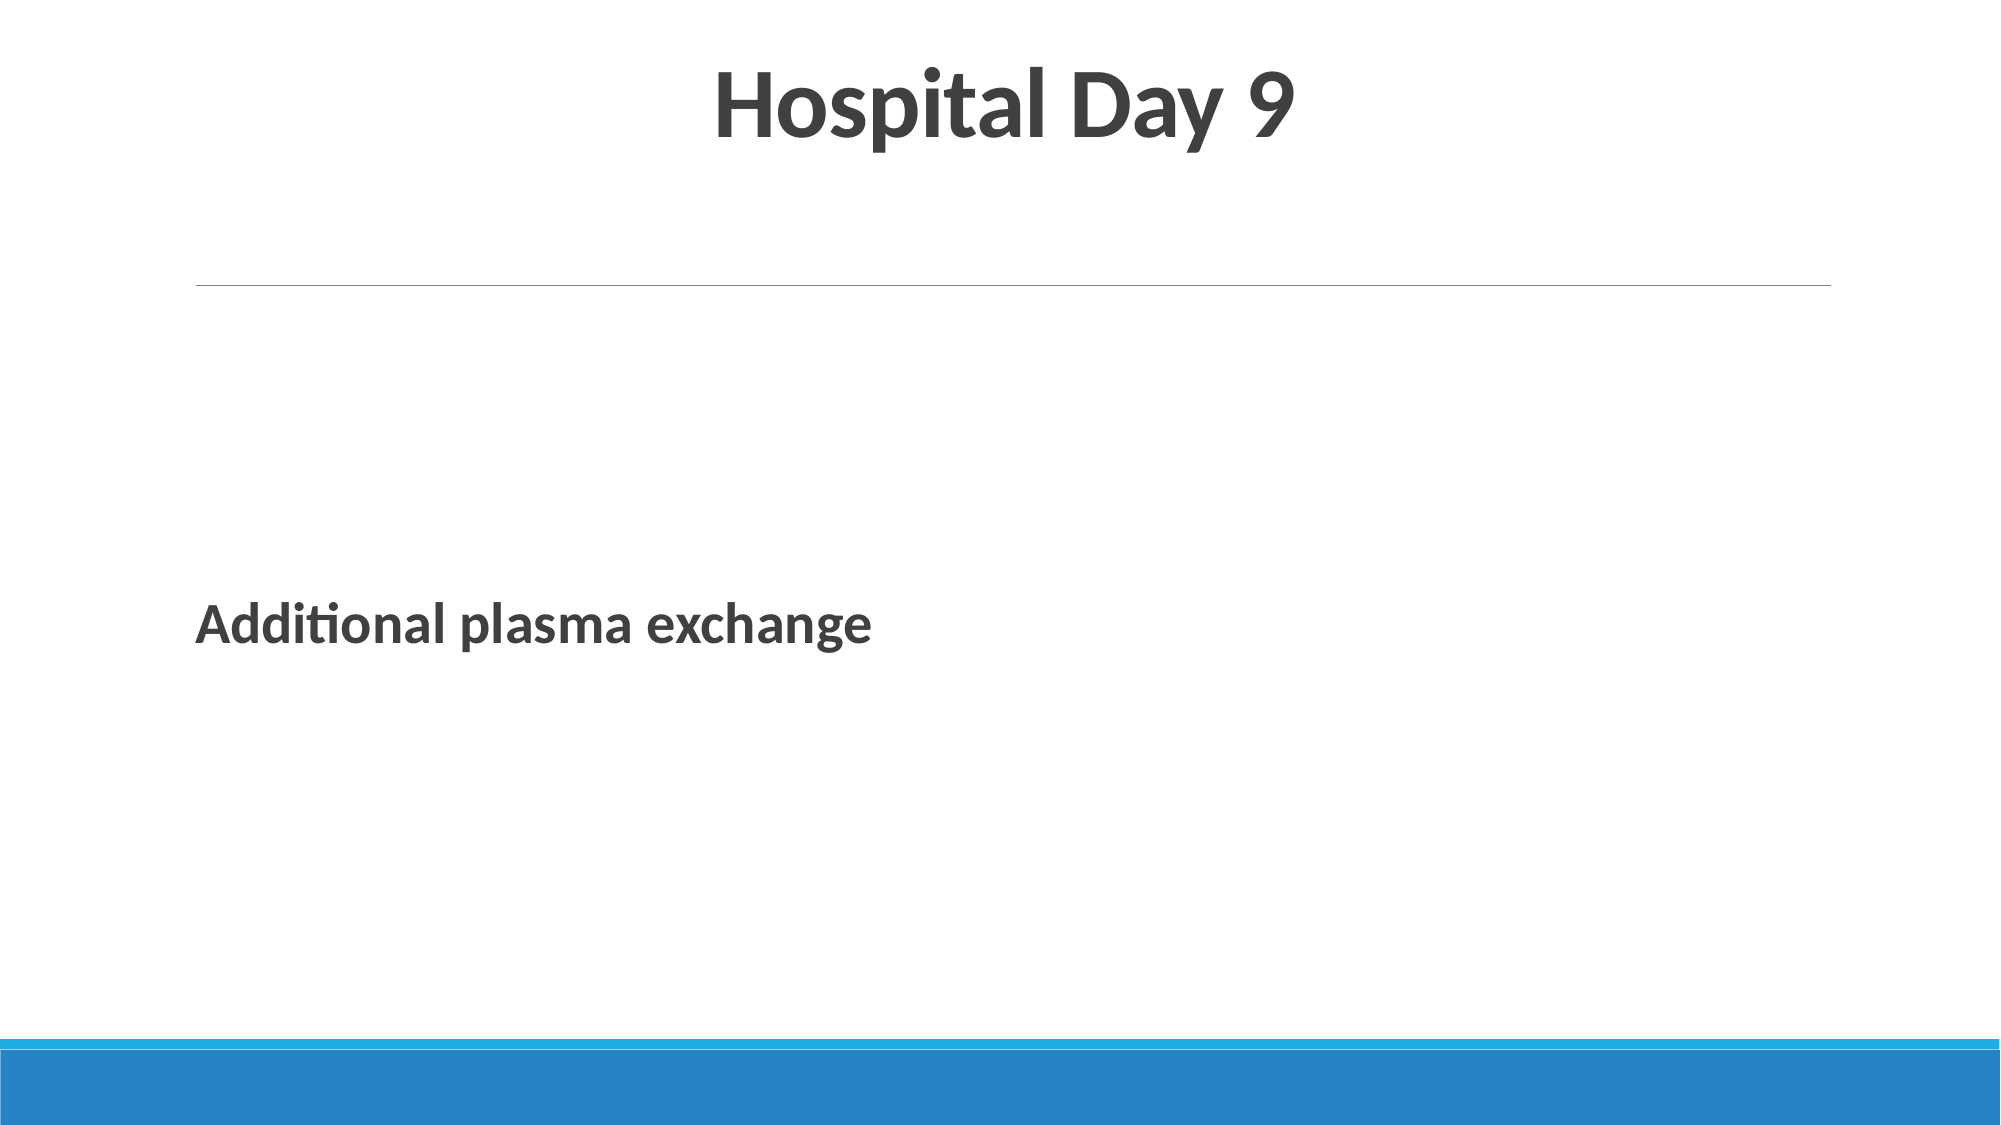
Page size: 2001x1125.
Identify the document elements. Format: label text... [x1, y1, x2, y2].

title Hospital Day 9 [180, 47, 1830, 285]
list Additional plasma exchange [180, 302, 1830, 963]
